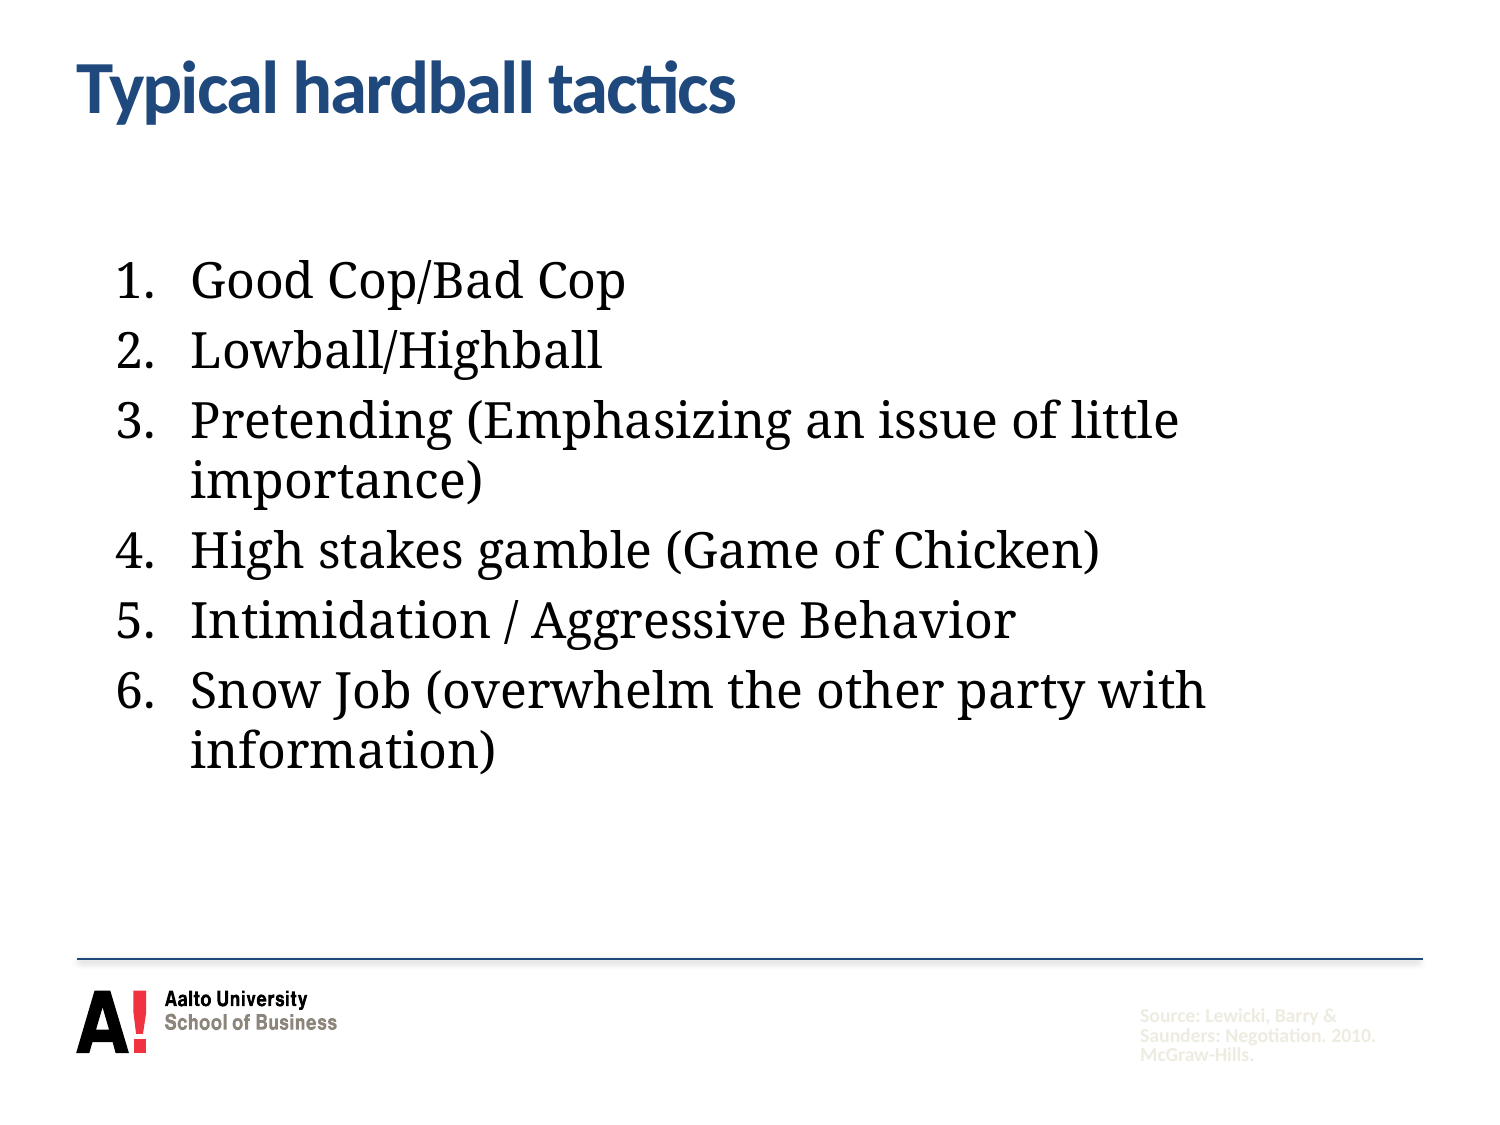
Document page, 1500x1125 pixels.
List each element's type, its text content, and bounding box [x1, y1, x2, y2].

title Typical hardball tactics [76, 52, 1424, 248]
list Good Cop/Bad Cop Lowball/Highball Pretending (Emphasizing an issue of little importance) High stakes gamble (Game of Chicken) Intimidation / Aggressive Behavior Snow Job (overwhelm the other party with information) [76, 248, 1424, 905]
text_box Source: Lewicki, Barry & Saunders: Negotiation. 2010. McGraw-Hills. [1140, 1006, 1420, 1069]
